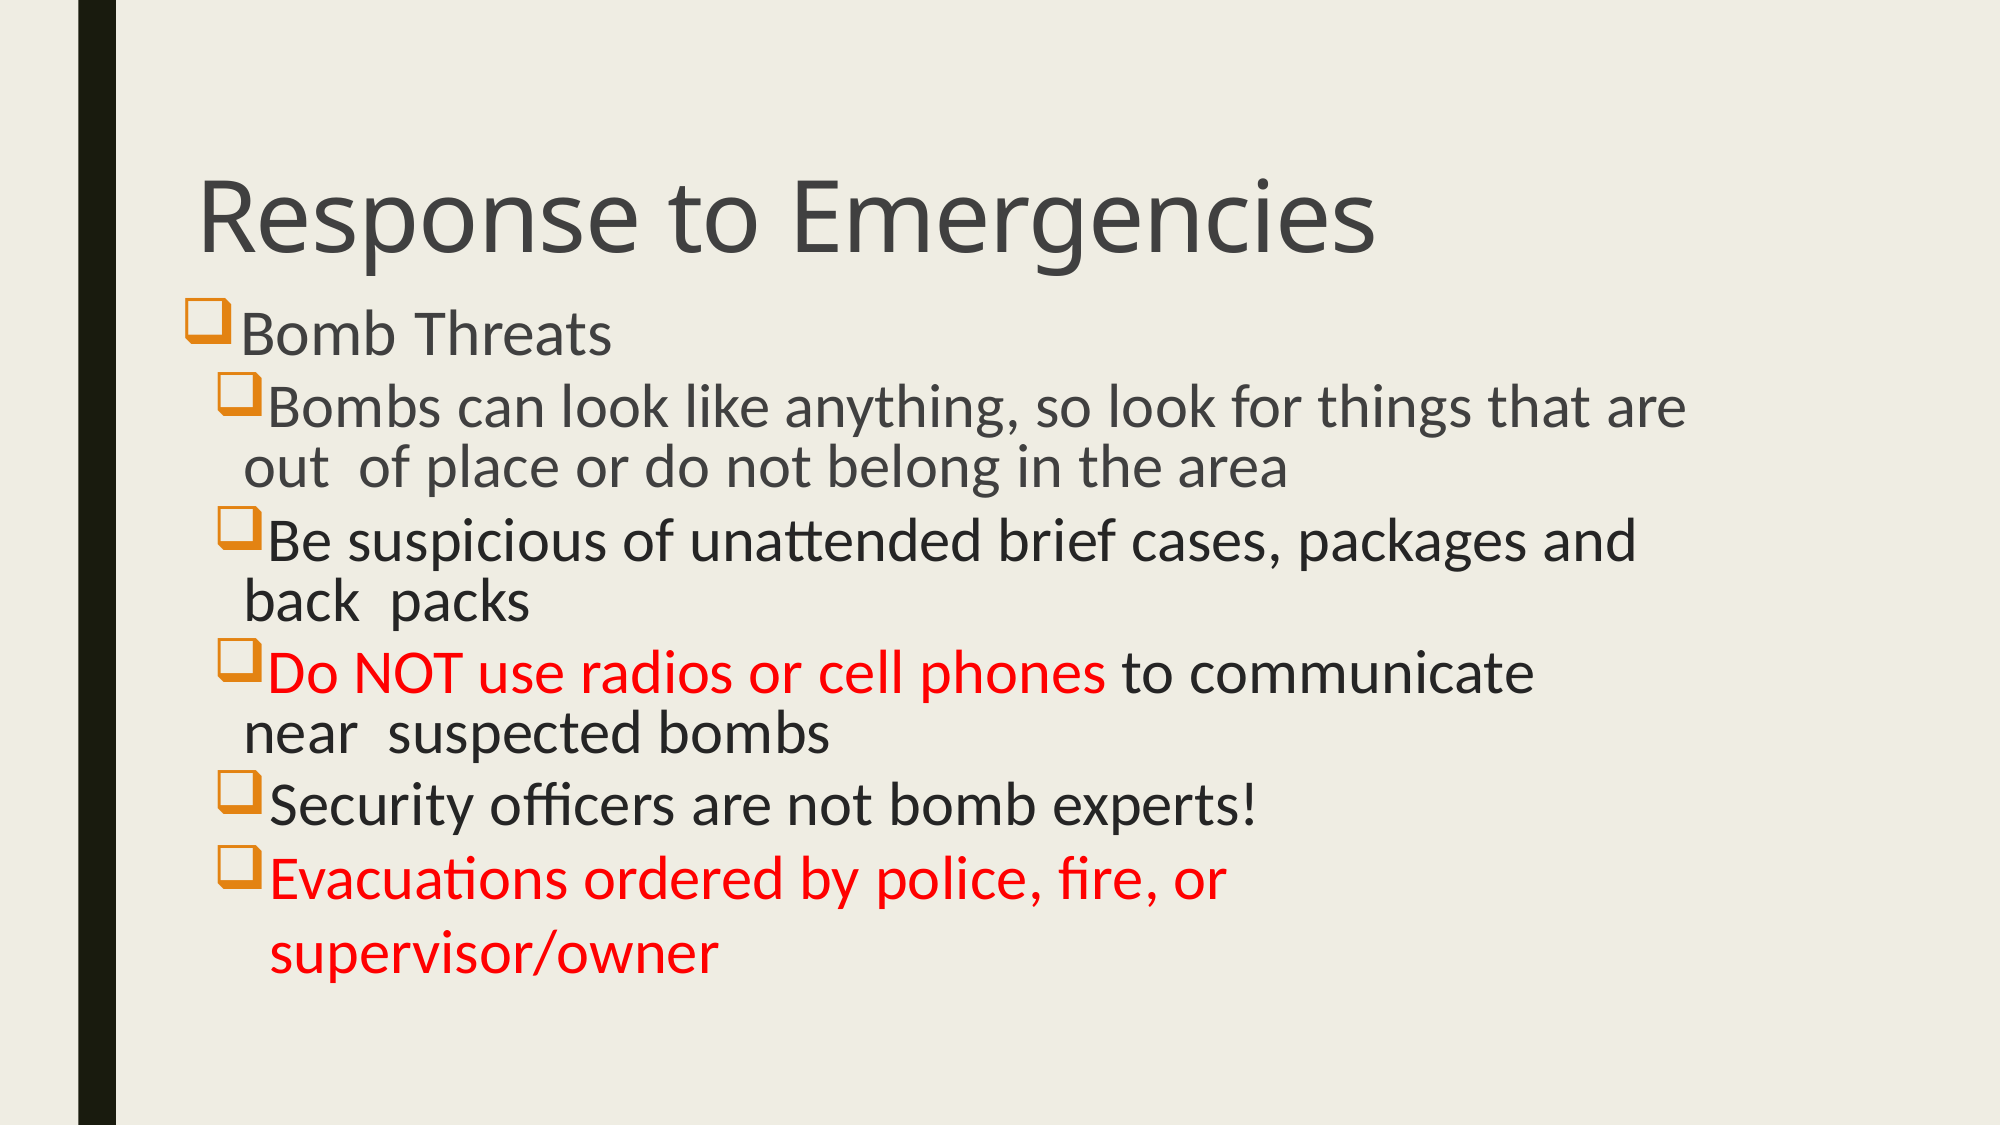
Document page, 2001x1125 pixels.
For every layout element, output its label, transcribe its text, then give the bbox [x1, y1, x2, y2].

title Response to Emergencies [192, 149, 1450, 290]
text_box Bomb Threats Bombs can look like anything, so look for things that are out of place or do not belong in the area Be suspicious of unattended brief cases, packages and back packs Do NOT use radios or cell phones to communicate near suspected bombs Security officers are not bomb experts! Evacuations ordered by police, fire, or supervisor/owner [177, 290, 1787, 987]
